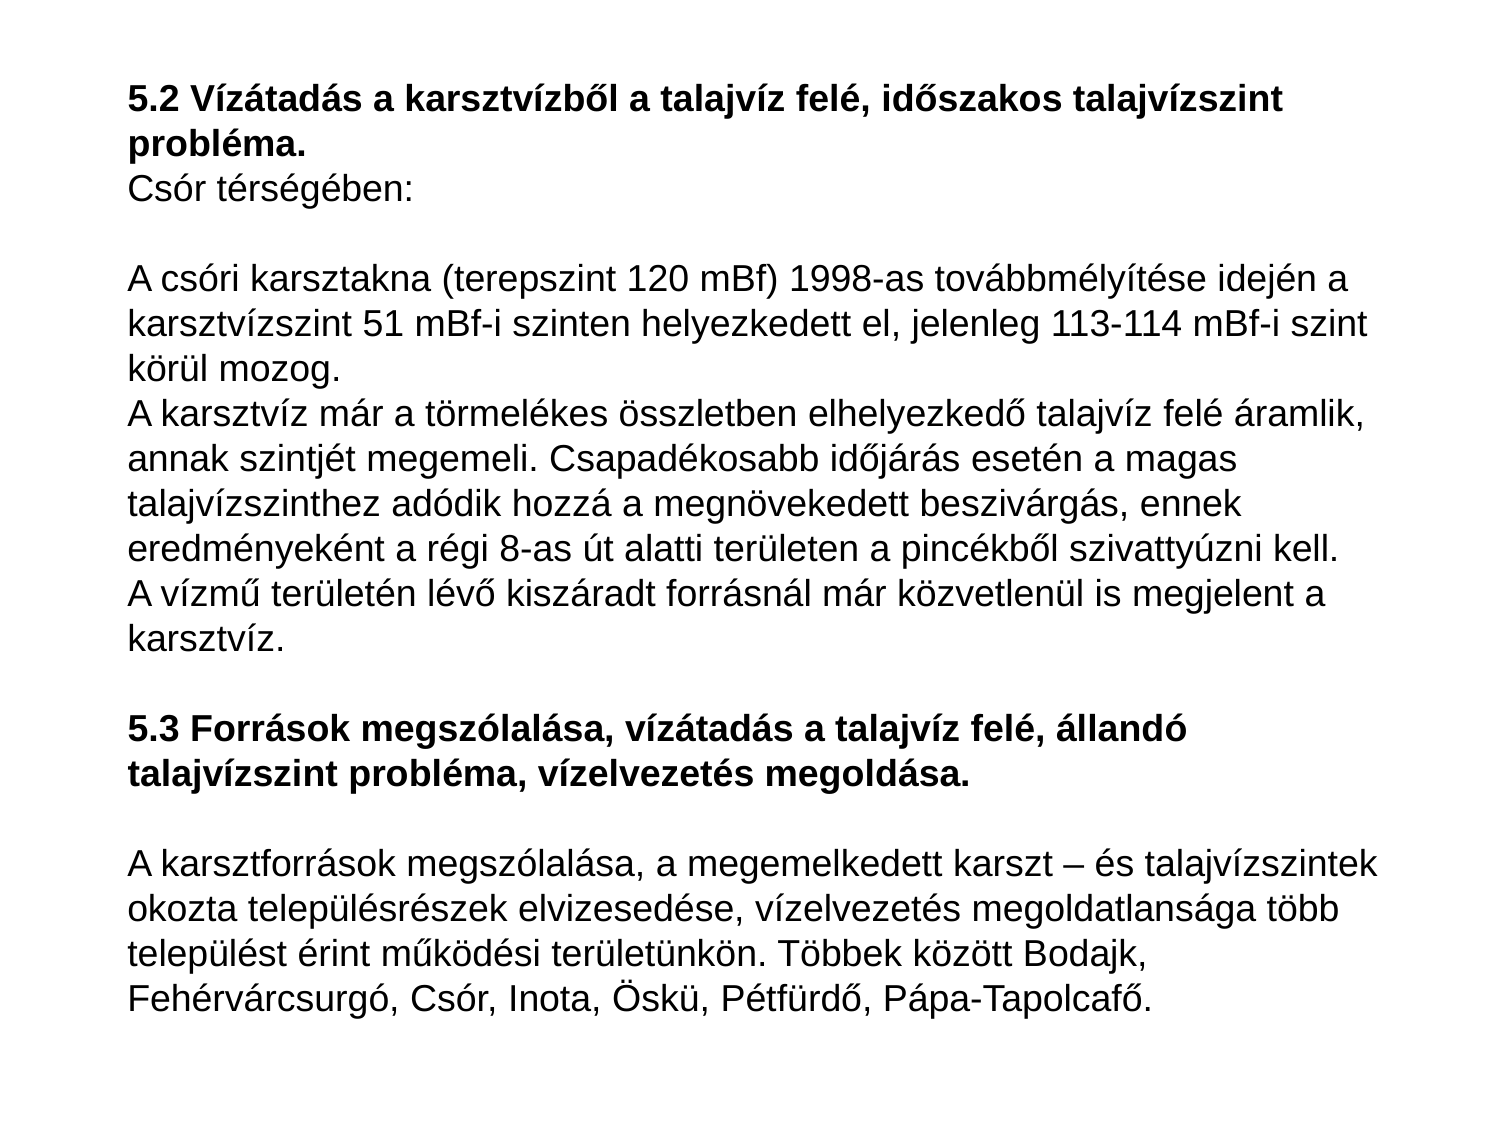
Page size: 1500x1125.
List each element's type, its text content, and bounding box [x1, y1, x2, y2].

text_box 5.2 Vízátadás a karsztvízből a talajvíz felé, időszakos talajvízszint probléma. Csór térségében: A csóri karsztakna (terepszint 120 mBf) 1998-as továbbmélyítése idején a karsztvízszint 51 mBf-i szinten helyezkedett el, jelenleg 113-114 mBf-i szint körül mozog. A karsztvíz már a törmelékes összletben elhelyezkedő talajvíz felé áramlik, annak szintjét megemeli. Csapadékosabb időjárás esetén a magas talajvízszinthez adódik hozzá a megnövekedett beszivárgás, ennek eredményeként a régi 8-as út alatti területen a pincékből szivattyúzni kell. A vízmű területén lévő kiszáradt forrásnál már közvetlenül is megjelent a karsztvíz. 5.3 Források megszólalása, vízátadás a talajvíz felé, állandó talajvízszint probléma, vízelvezetés megoldása. A karsztforrások megszólalása, a megemelkedett karszt – és talajvízszintek okozta településrészek elvizesedése, vízelvezetés megoldatlansága több települést érint működési területünkön. Többek között Bodajk, Fehérvárcsurgó, Csór, Inota, Öskü, Pétfürdő, Pápa-Tapolcafő. [112, 66, 1412, 1072]
